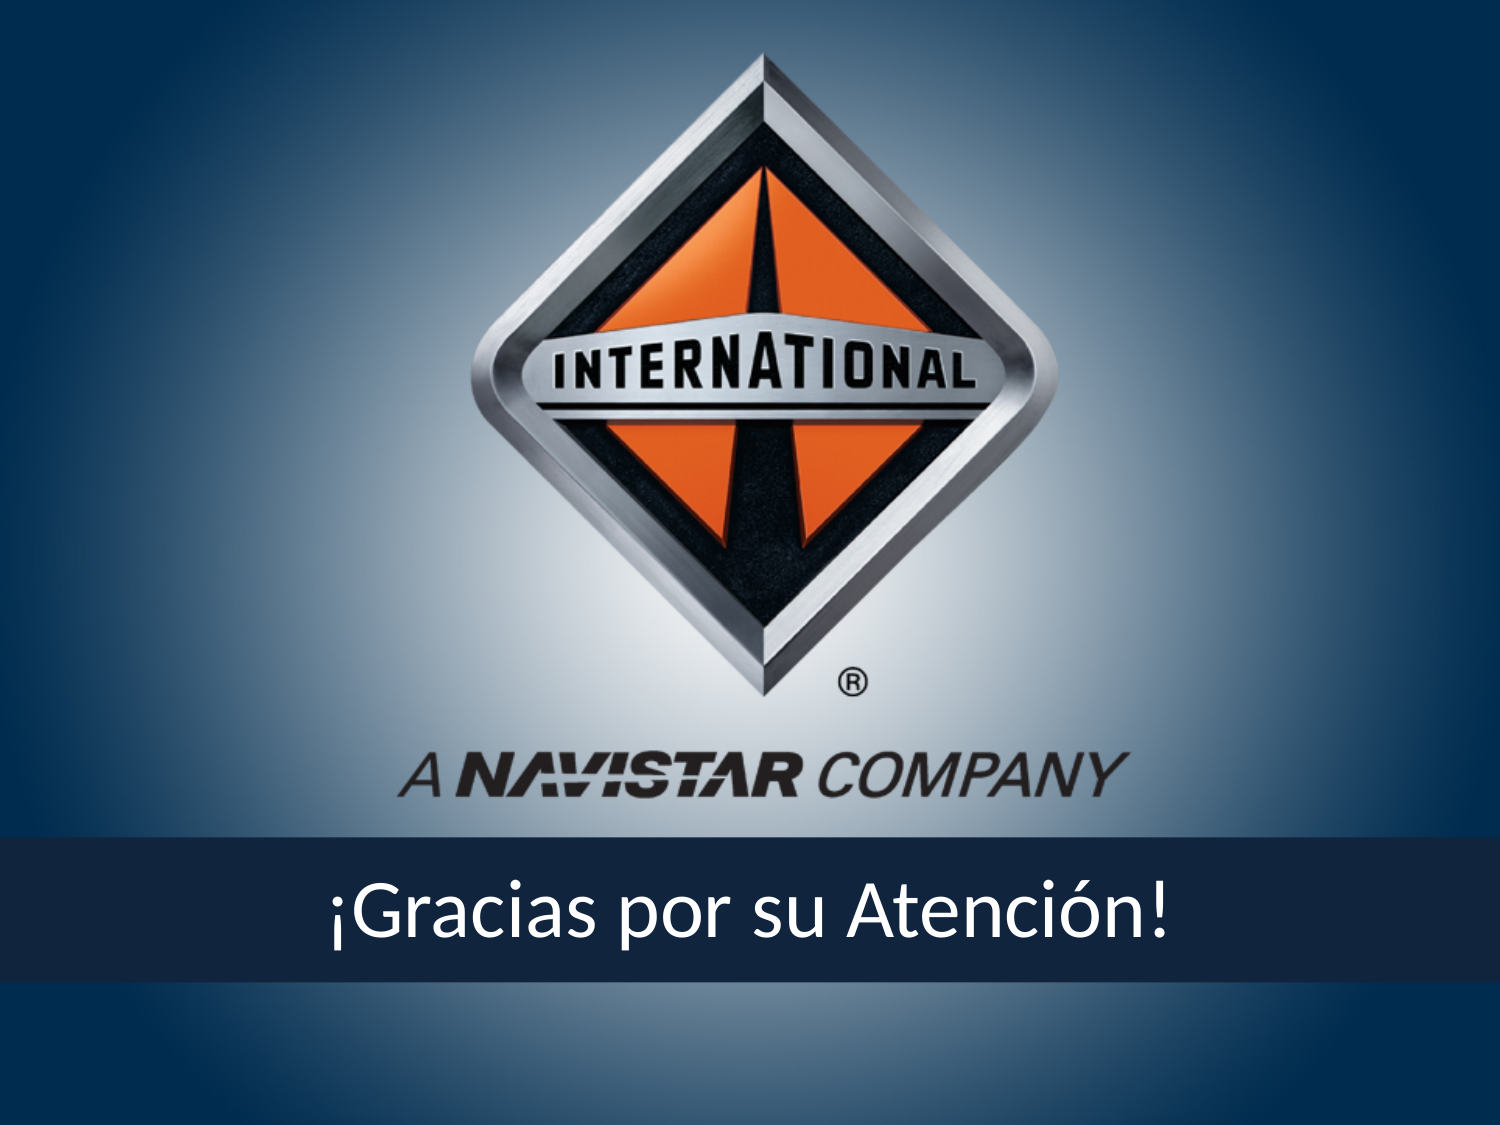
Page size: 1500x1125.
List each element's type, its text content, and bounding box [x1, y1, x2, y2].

text_box ¡Gracias por su Atención! [309, 846, 1190, 962]
picture [0, 0, 1500, 837]
picture [0, 983, 1500, 1125]
